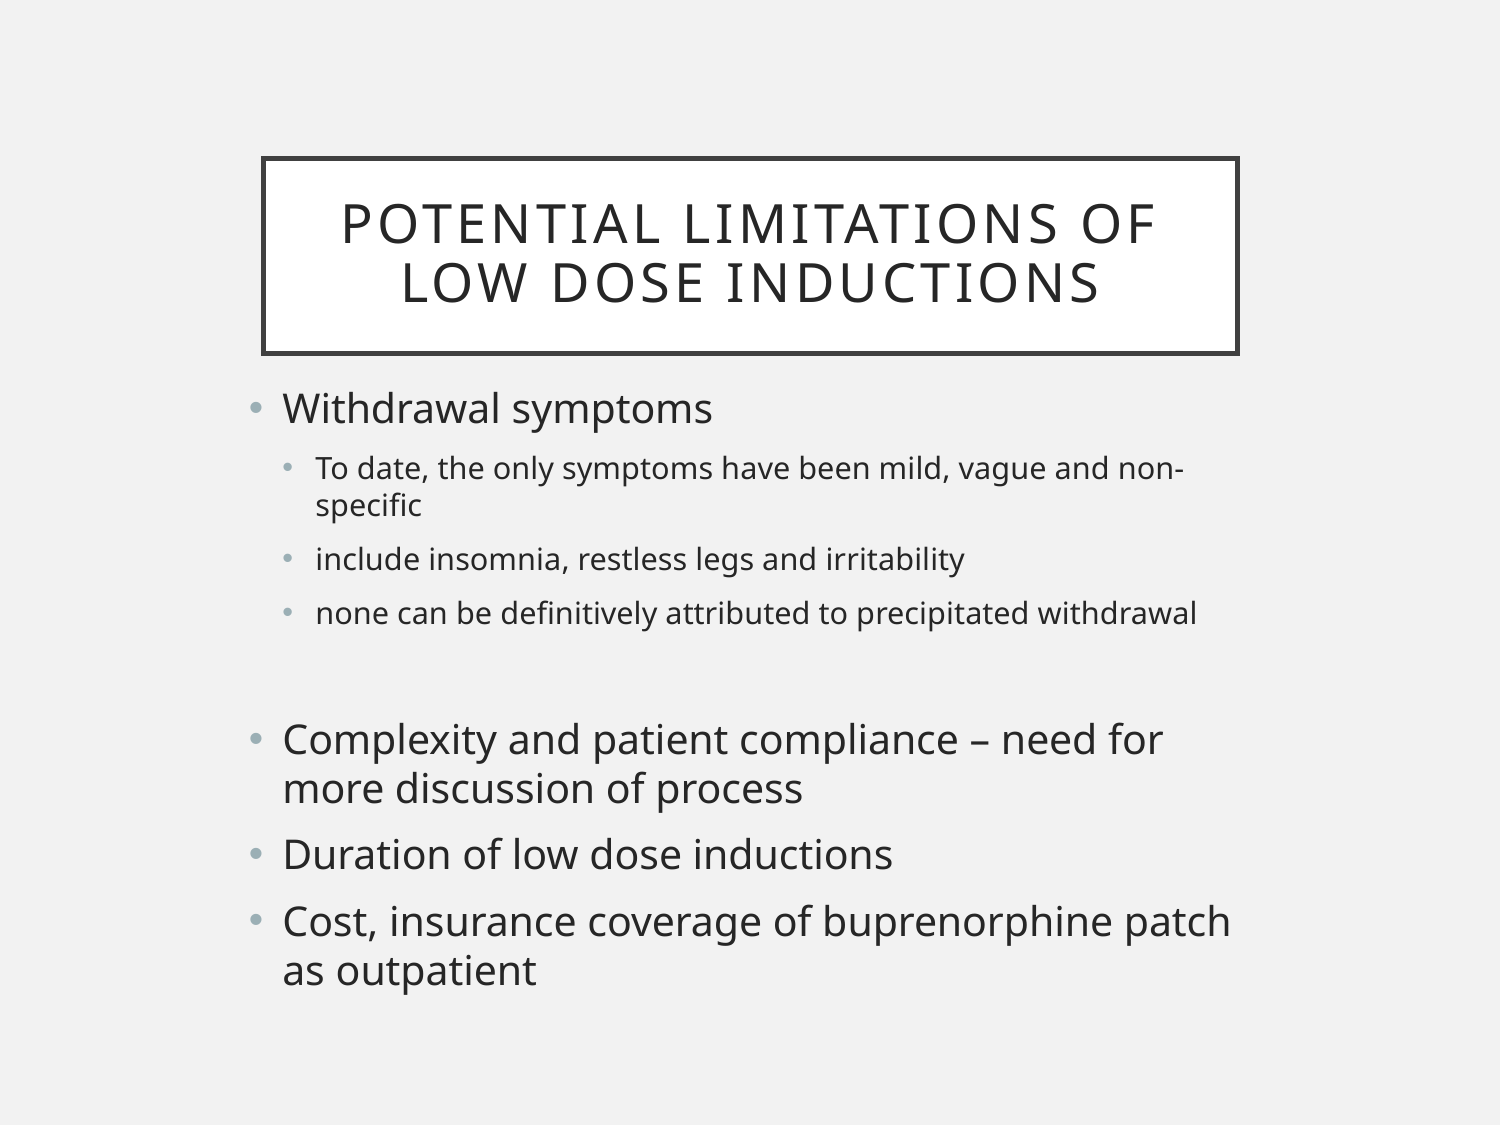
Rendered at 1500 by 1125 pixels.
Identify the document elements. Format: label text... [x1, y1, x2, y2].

title Potential Limitations of low dose inductions [261, 156, 1240, 356]
list Withdrawal symptoms To date, the only symptoms have been mild, vague and non-specific include insomnia, restless legs and irritability none can be definitively attributed to precipitated withdrawal Complexity and patient compliance – need for more discussion of process Duration of low dose inductions Cost, insurance coverage of buprenorphine patch as outpatient [234, 375, 1251, 1005]
